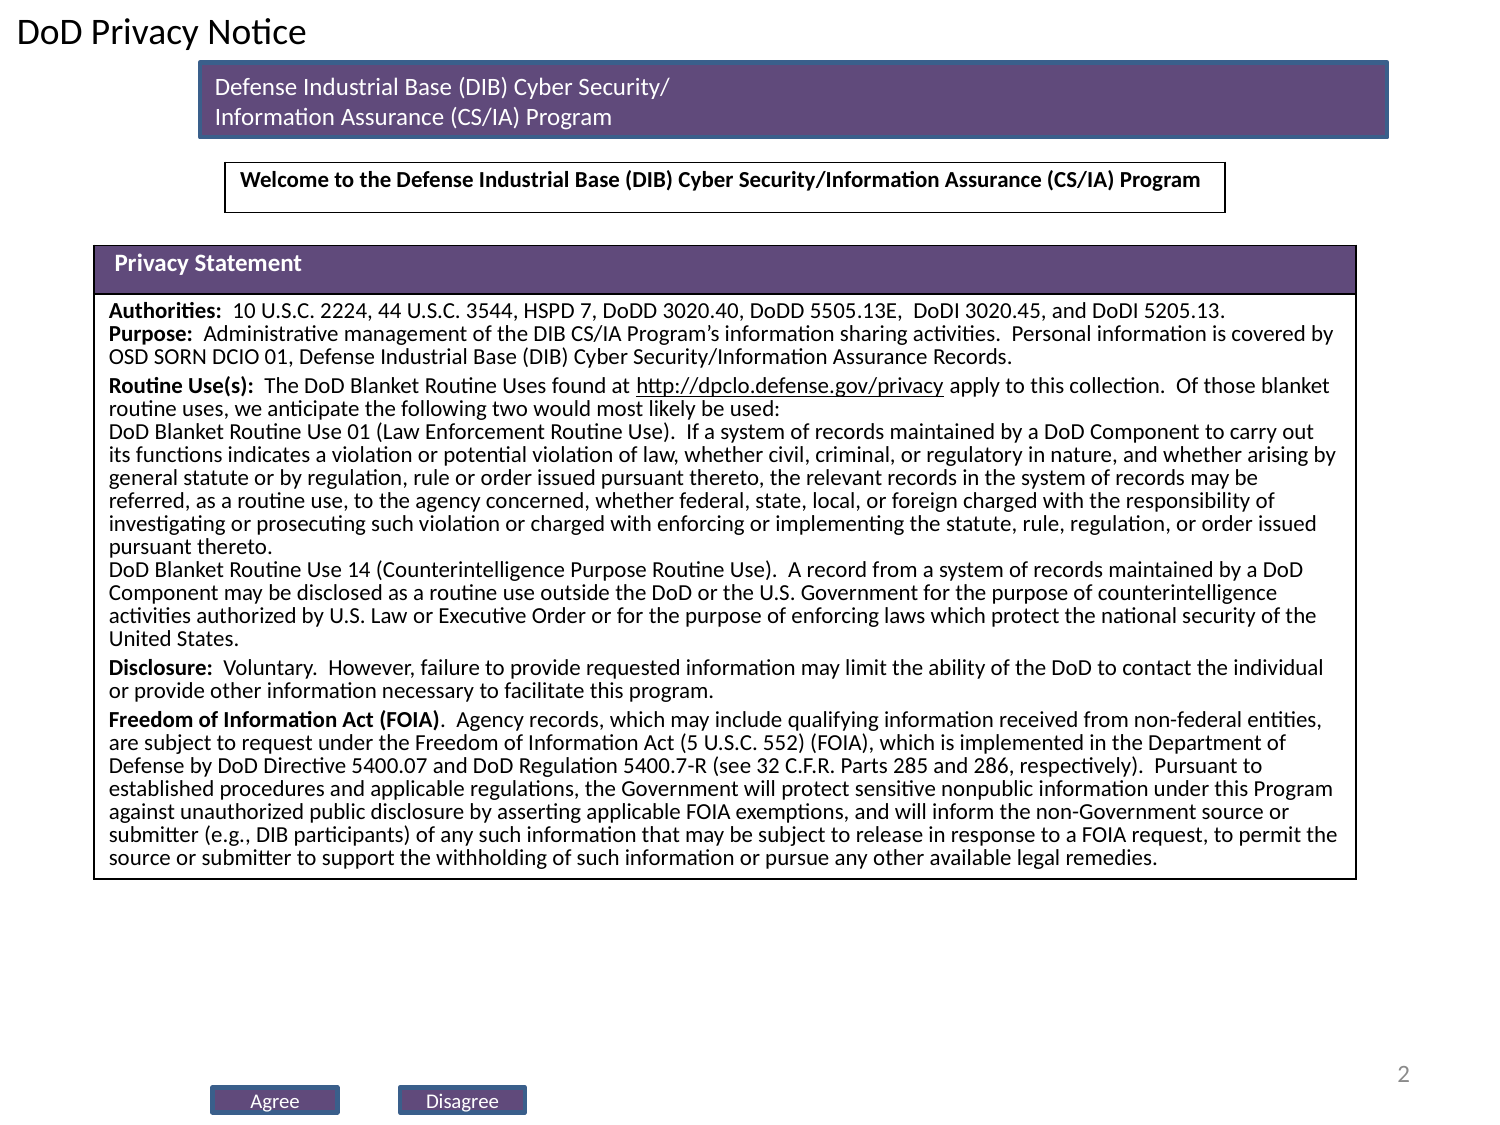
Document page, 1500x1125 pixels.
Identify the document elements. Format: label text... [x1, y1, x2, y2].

table_header Welcome to the Defense Industrial Base (DIB) Cyber Security/Information Assurance (CS/IA) Program [226, 163, 1224, 212]
text_box Agree [210, 1085, 340, 1115]
text_box Defense Industrial Base (DIB) Cyber Security/ Information Assurance (CS/IA) Program [198, 60, 1389, 139]
text_box DoD Privacy Notice [2, 0, 323, 60]
text_box Disagree [398, 1085, 527, 1115]
slide_number 2 [1074, 1042, 1425, 1103]
table_header Privacy Statement [95, 246, 1355, 293]
table_cell Authorities: 10 U.S.C. 2224, 44 U.S.C. 3544, HSPD 7, DoDD 3020.40, DoDD 5505.13E, DoDI 3020.45, and DoDI 5205.13. Purpose: Administrative management of the DIB CS/IA Program’s information sharing activities. Personal information is covered by OSD SORN DCIO 01, Defense Industrial Base (DIB) Cyber Security/Information Assurance Records. Routine Use(s): The DoD Blanket Routine Uses found at http://dpclo.defense.gov/privacy apply to this collection. Of those blanket routine uses, we anticipate the following two would most likely be used: DoD Blanket Routine Use 01 (Law Enforcement Routine Use). If a system of records maintained by a DoD Component to carry out its functions indicates a violation or potential violation of law, whether civil, criminal, or regulatory in nature, and whether arising by general statute or by regulation, rule or order issued pursuant thereto, the relevant records in the system of records may be referred, as a routine use, to the agency concerned, whether federal, state, local, or foreign charged with the responsibility of investigating or prosecuting such violation or charged with enforcing or implementing the statute, rule, regulation, or order issued pursuant thereto. DoD Blanket Routine Use 14 (Counterintelligence Purpose Routine Use). A record from a system of records maintained by a DoD Component may be disclosed as a routine use outside the DoD or the U.S. Government for the purpose of counterintelligence activities authorized by U.S. Law or Executive Order or for the purpose of enforcing laws which protect the national security of the United States. Disclosure: Voluntary. However, failure to provide requested information may limit the ability of the DoD to contact the individual or provide other information necessary to facilitate this program. Freedom of Information Act (FOIA). Agency records, which may include qualifying information received from non-federal entities, are subject to request under the Freedom of Information Act (5 U.S.C. 552) (FOIA), which is implemented in the Department of Defense by DoD Directive 5400.07 and DoD Regulation 5400.7-R (see 32 C.F.R. Parts 285 and 286, respectively). Pursuant to established procedures and applicable regulations, the Government will protect sensitive nonpublic information under this Program against unauthorized public disclosure by asserting applicable FOIA exemptions, and will inform the non-Government source or submitter (e.g., DIB participants) of any such information that may be subject to release in response to a FOIA request, to permit the source or submitter to support the withholding of such information or pursue any other available legal remedies. [95, 295, 1355, 878]
